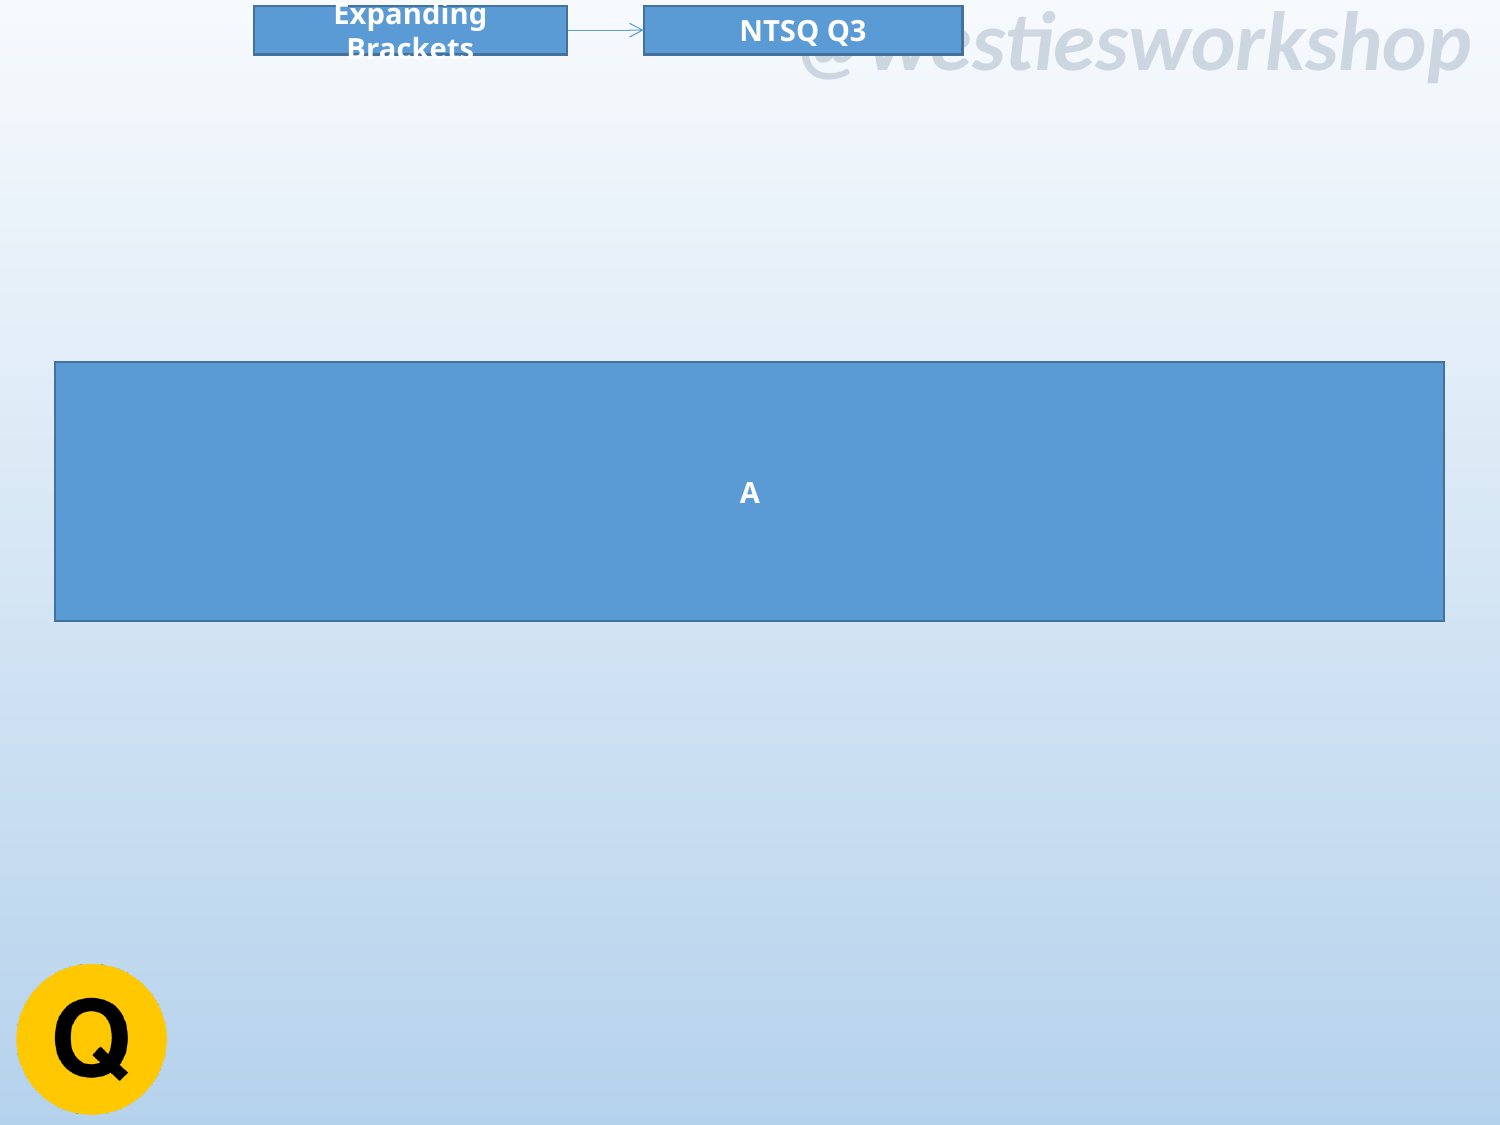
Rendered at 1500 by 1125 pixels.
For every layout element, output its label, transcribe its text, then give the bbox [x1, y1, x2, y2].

picture [55, 361, 1445, 622]
text_box NTSQ Q3 [643, 5, 964, 56]
text_box Expanding Brackets [253, 5, 568, 56]
picture [0, 940, 191, 1125]
